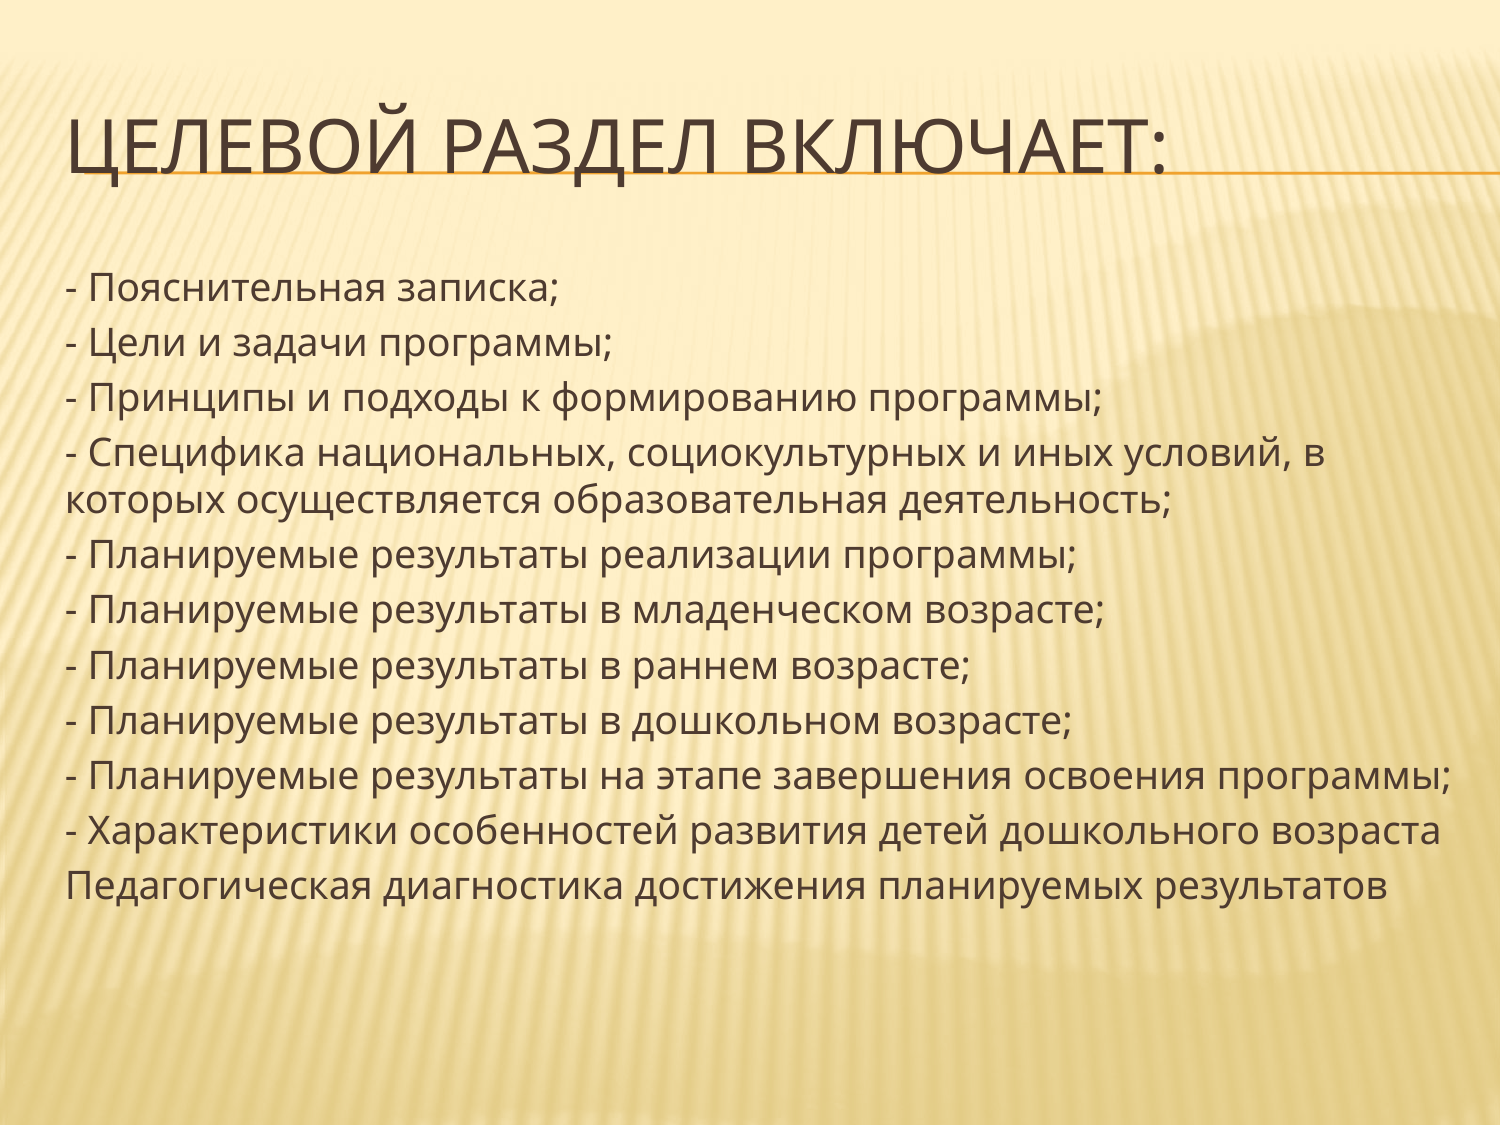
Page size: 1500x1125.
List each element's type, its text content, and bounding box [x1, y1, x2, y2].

list - Пояснительная записка; - Цели и задачи программы; - Принципы и подходы к формированию программы; - Специфика национальных, социокультурных и иных условий, в которых осуществляется образовательная деятельность; - Планируемые результаты реализации программы; - Планируемые результаты в младенческом возрасте; - Планируемые результаты в раннем возрасте; - Планируемые результаты в дошкольном возрасте; - Планируемые результаты на этапе завершения освоения программы; - Характеристики особенностей развития детей дошкольного возраста Педагогическая диагностика достижения планируемых результатов [50, 254, 1475, 998]
title Целевой раздел включает: [50, 75, 1475, 213]
